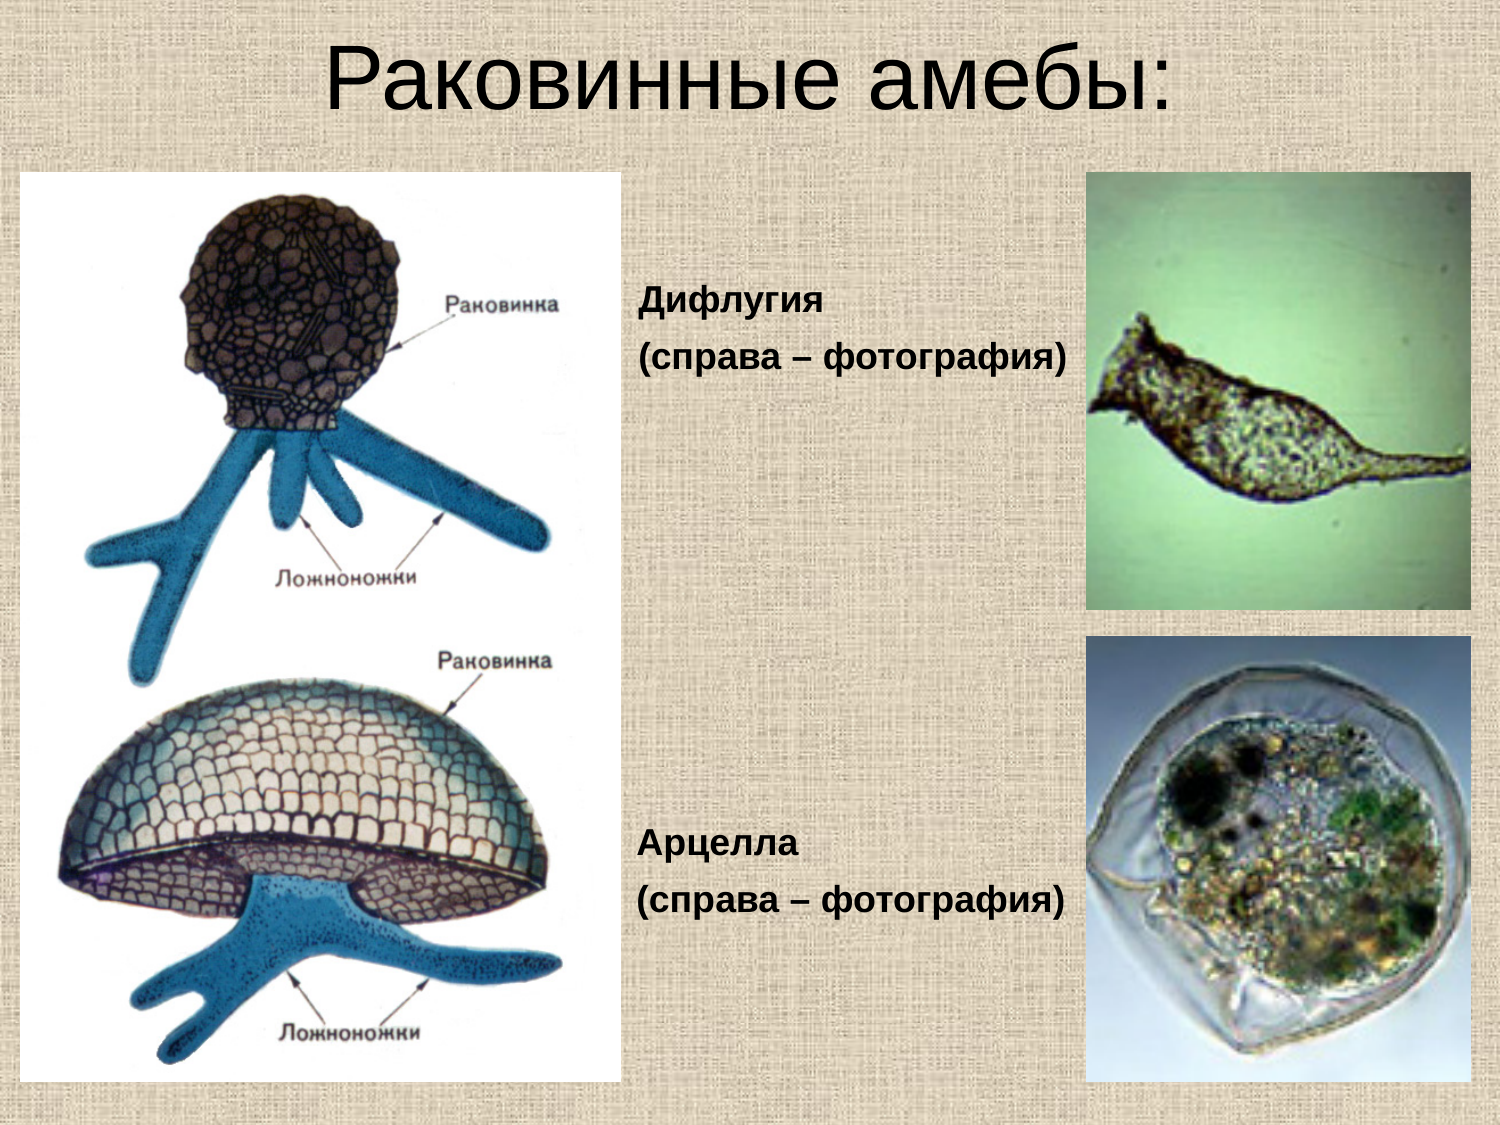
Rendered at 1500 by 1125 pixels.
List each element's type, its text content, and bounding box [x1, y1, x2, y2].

text_box Дифлугия (справа – фотография) [626, 267, 1081, 385]
text_box Арцелла (справа – фотография) [626, 810, 1081, 928]
picture [0, 0, 1500, 1125]
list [1086, 635, 1471, 1082]
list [19, 172, 621, 1082]
title Раковинные амебы: [75, 8, 1425, 138]
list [1086, 172, 1471, 610]
